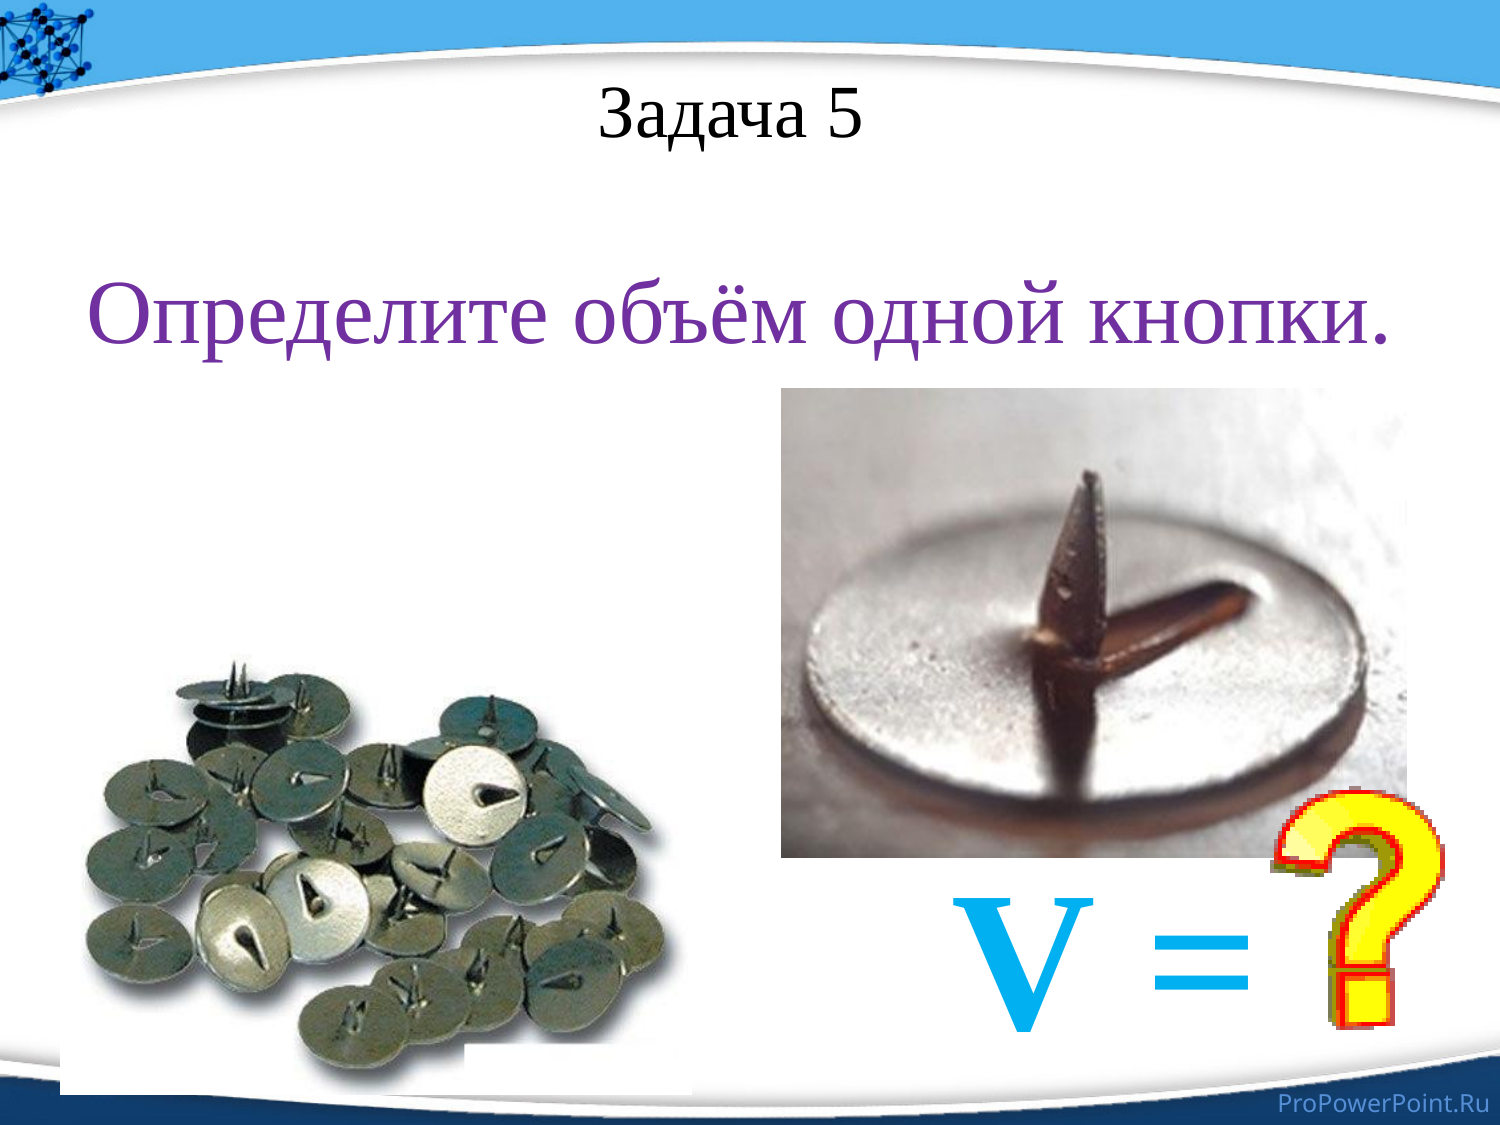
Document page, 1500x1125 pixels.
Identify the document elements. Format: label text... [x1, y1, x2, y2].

text_box Задача 5 Определите объём одной кнопки. [23, 54, 1458, 370]
picture [0, 0, 1500, 1125]
text_box V = [936, 865, 1309, 1077]
